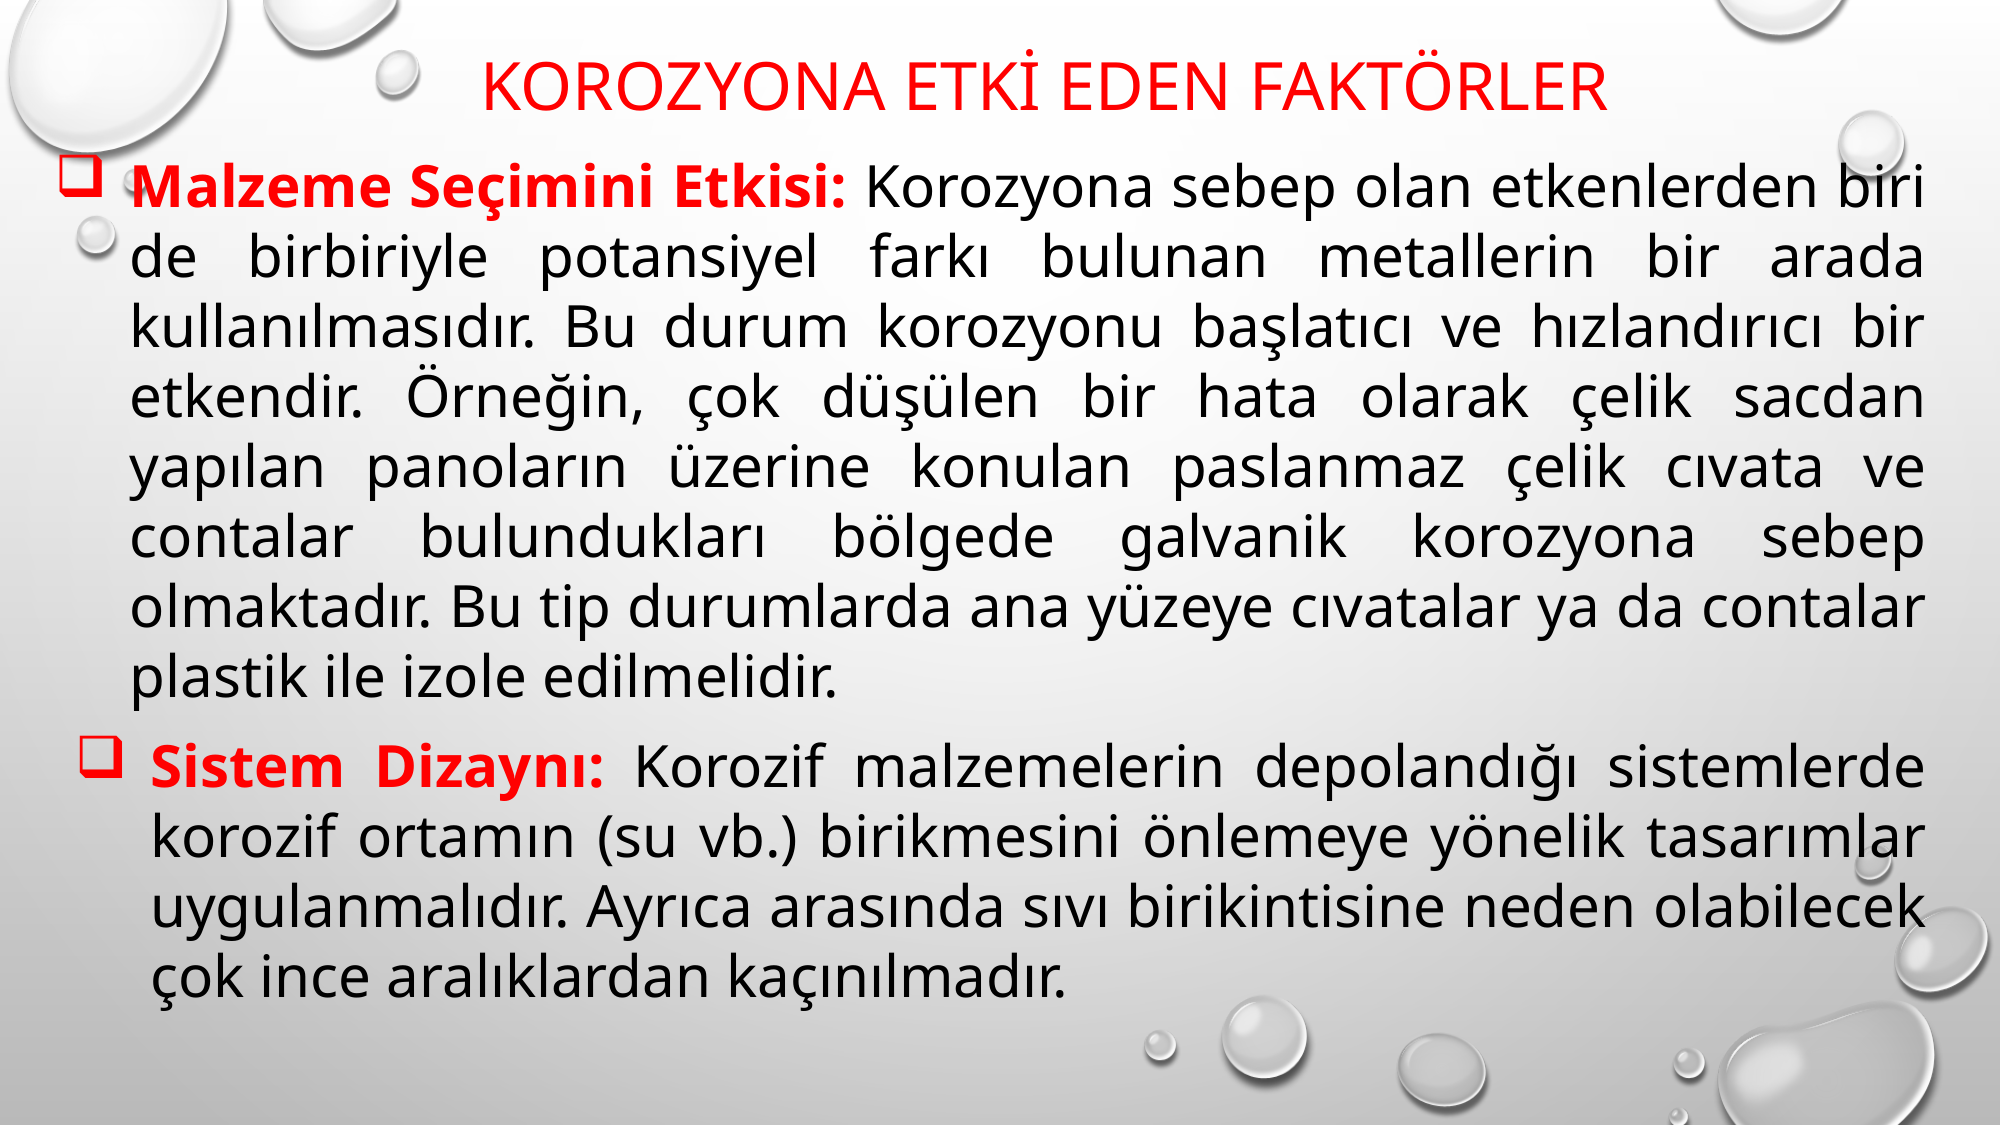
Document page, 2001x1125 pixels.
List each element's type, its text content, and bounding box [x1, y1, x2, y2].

text_box Sistem Dizaynı: Korozif malzemelerin depolandığı sistemlerde korozif ortamın (su vb.) birikmesini önlemeye yönelik tasarımlar uygulanmalıdır. Ayrıca arasında sıvı birikintisine neden olabilecek çok ince aralıklardan kaçınılmadır. [60, 722, 1942, 1017]
text_box KOROZYONA ETKİ EDEN FAKTÖRLER [466, 36, 1626, 132]
text_box Malzeme Seçimini Etkisi: Korozyona sebep olan etkenlerden biri de birbiriyle potansiyel farkı bulunan metallerin bir arada kullanılmasıdır. Bu durum korozyonu başlatıcı ve hızlandırıcı bir etkendir. Örneğin, çok düşülen bir hata olarak çelik sacdan yapılan panoların üzerine konulan paslanmaz çelik cıvata ve contalar bulundukları bölgede galvanik korozyona sebep olmaktadır. Bu tip durumlarda ana yüzeye cıvatalar ya da contalar plastik ile izole edilmelidir. [40, 141, 1941, 717]
picture [0, 0, 2000, 1125]
